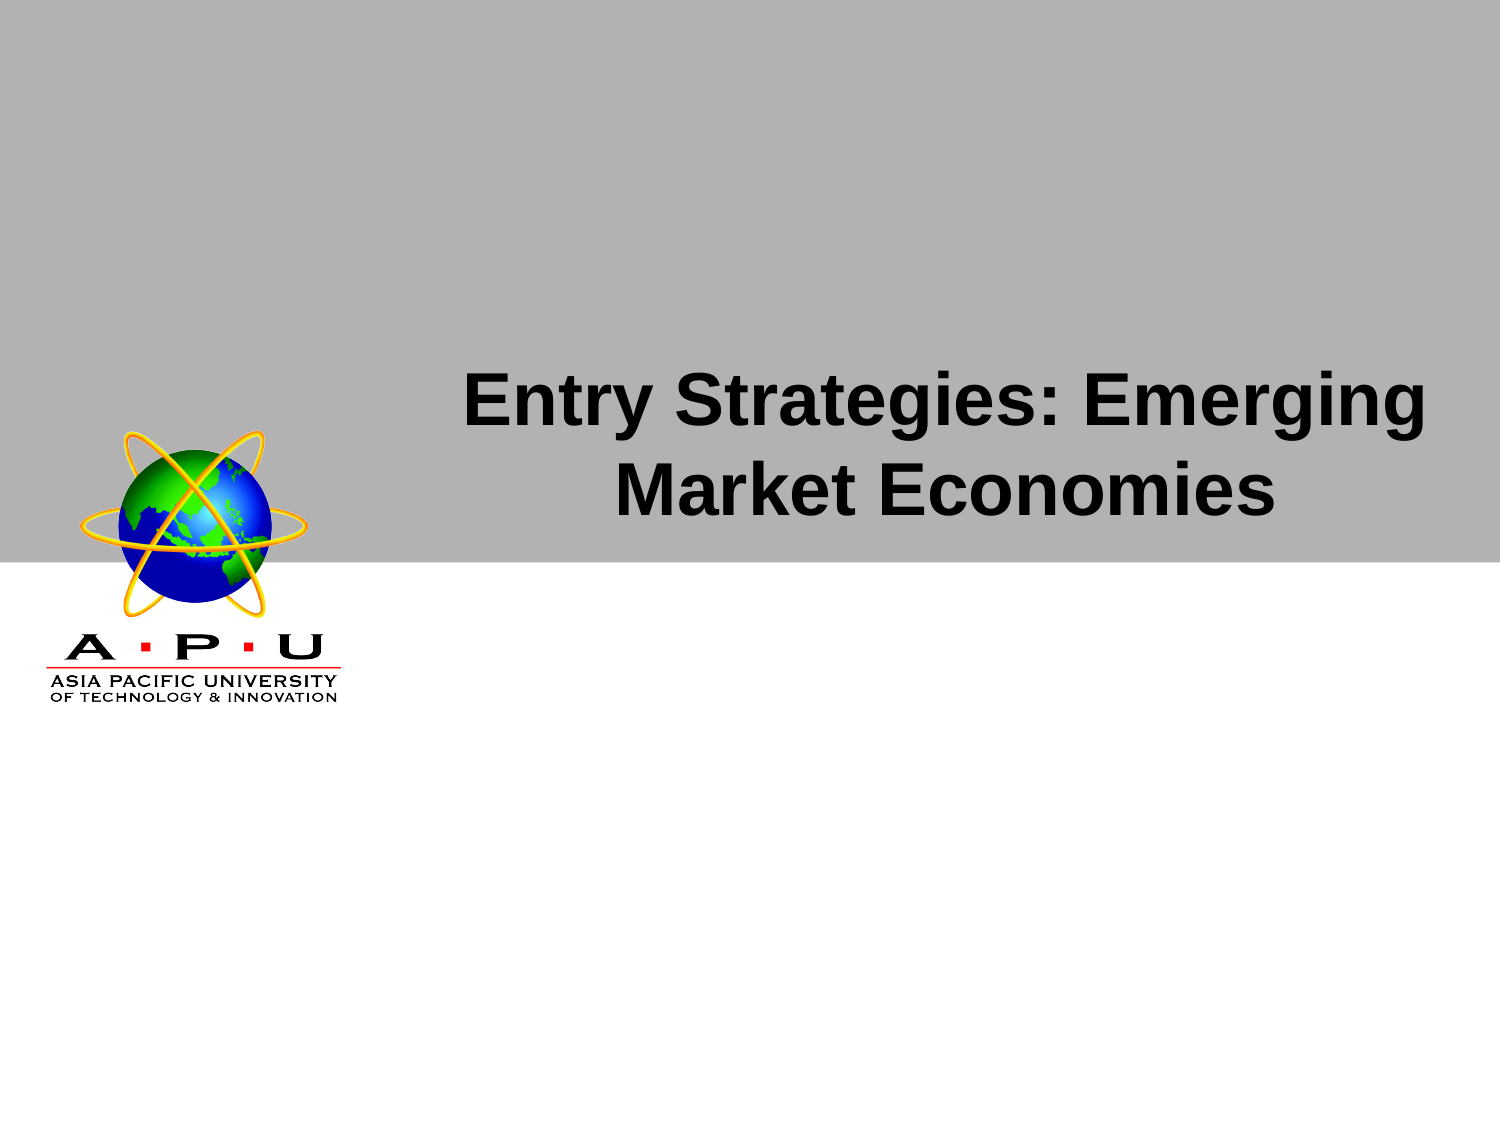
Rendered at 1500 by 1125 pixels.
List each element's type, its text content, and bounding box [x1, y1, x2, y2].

title Entry Strategies: Emerging Market Economies [391, 320, 1500, 562]
picture [24, 396, 366, 737]
